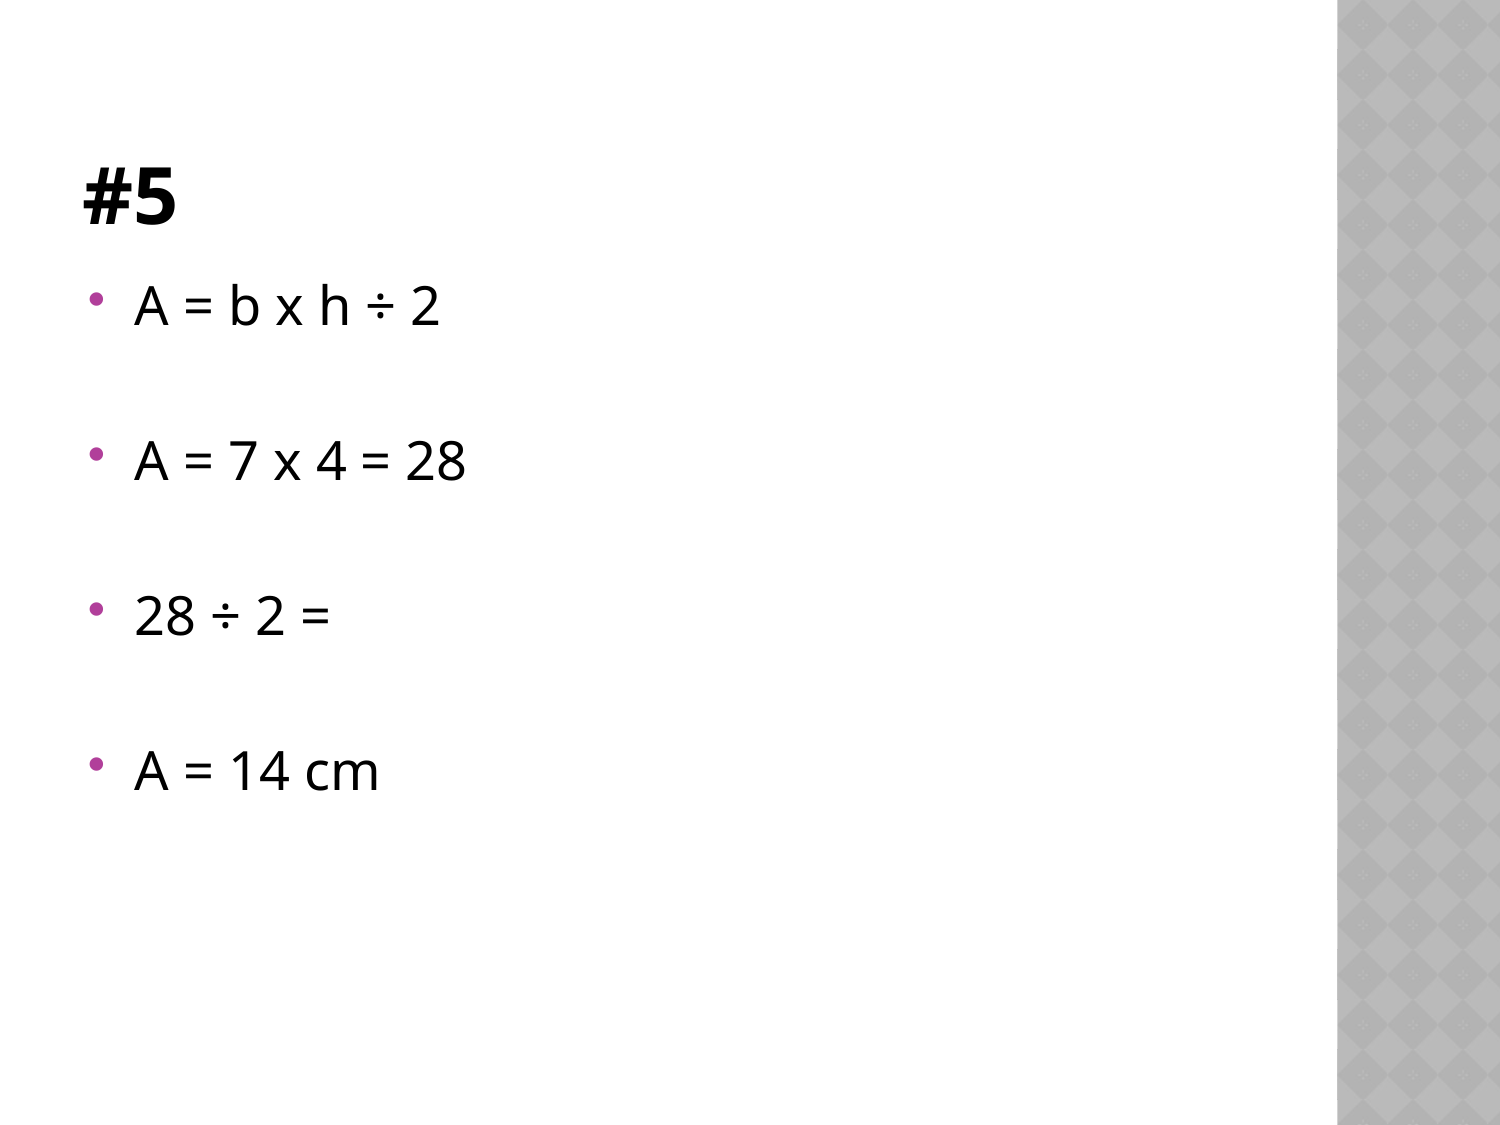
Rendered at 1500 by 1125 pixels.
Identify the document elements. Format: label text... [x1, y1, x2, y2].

list A = b x h ÷ 2 A = 7 x 4 = 28 28 ÷ 2 = A = 14 cm [75, 264, 1263, 1059]
title #5 [75, 52, 1263, 240]
